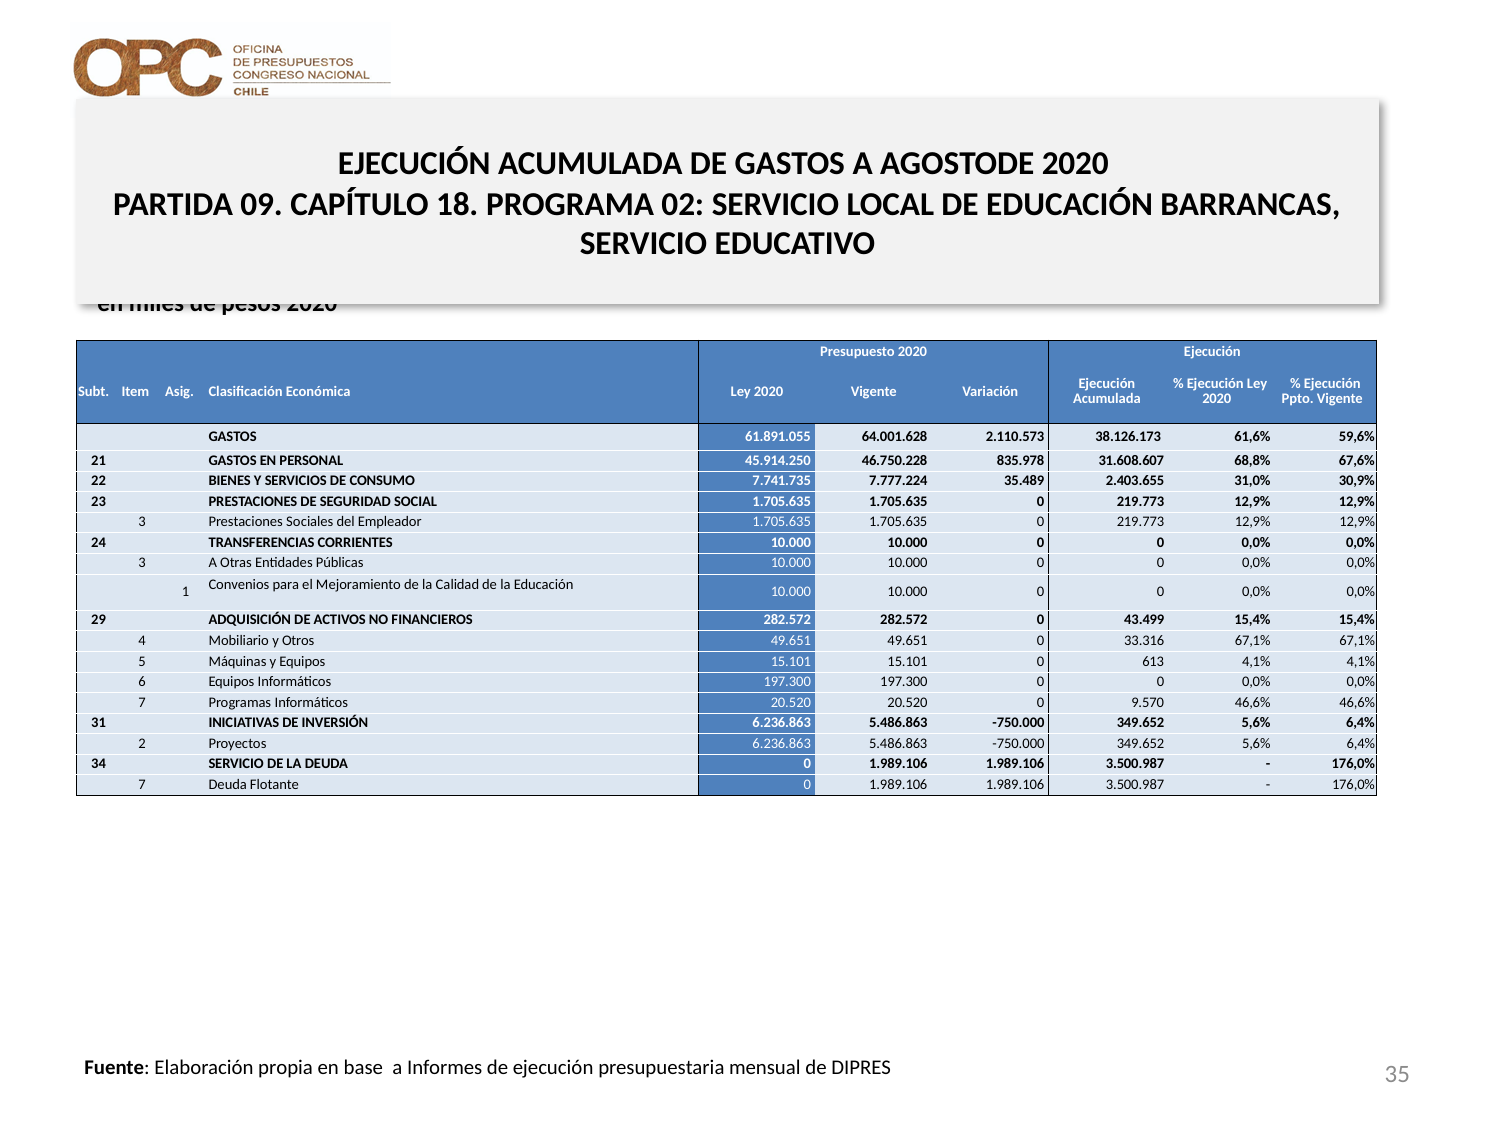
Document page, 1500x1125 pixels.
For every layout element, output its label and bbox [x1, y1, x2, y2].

table_cell [77, 775, 698, 795]
title [76, 99, 1379, 304]
table_cell [699, 424, 1048, 450]
table_cell [77, 714, 698, 733]
table_cell [77, 673, 698, 692]
picture [70, 22, 391, 118]
table_cell [1049, 734, 1376, 754]
table_cell [1049, 533, 1376, 553]
table_cell [77, 554, 698, 574]
table_header [77, 341, 698, 361]
table_cell [1049, 631, 1376, 651]
table_cell [699, 554, 1048, 574]
table_cell [699, 611, 1048, 630]
table_cell [77, 693, 698, 713]
table_cell [1049, 451, 1376, 471]
table_cell [77, 533, 698, 553]
table_cell [699, 714, 1048, 733]
table_cell [699, 775, 1048, 795]
table_cell [77, 361, 698, 423]
table_cell [1049, 472, 1376, 491]
table_cell [1049, 575, 1376, 610]
table_cell [1049, 361, 1376, 423]
table_cell [77, 734, 698, 754]
table_cell [77, 513, 698, 532]
table_cell [699, 533, 1048, 553]
table_cell [699, 472, 1048, 491]
table_cell [1049, 424, 1376, 450]
table_cell [699, 734, 1048, 754]
table_cell [1049, 673, 1376, 692]
slide_number [1074, 1042, 1425, 1103]
table_cell [1049, 652, 1376, 672]
table_cell [77, 631, 698, 651]
table_cell [77, 755, 698, 774]
table_header [699, 341, 1048, 361]
table_header [1049, 341, 1376, 361]
table_cell [699, 755, 1048, 774]
table_cell [699, 361, 1048, 423]
table_cell [1049, 492, 1376, 512]
table_cell [1049, 693, 1376, 713]
table_cell [1049, 554, 1376, 574]
table_cell [1049, 755, 1376, 774]
table_cell [699, 631, 1048, 651]
text_box [82, 304, 1377, 332]
table_cell [699, 673, 1048, 692]
table_cell [1049, 714, 1376, 733]
table_cell [1049, 611, 1376, 630]
table_cell [77, 451, 698, 471]
table_cell [699, 693, 1048, 713]
table_cell [699, 451, 1048, 471]
table_cell [77, 652, 698, 672]
table_cell [699, 575, 1048, 610]
table_cell [1049, 513, 1376, 532]
table_cell [699, 492, 1048, 512]
table_cell [699, 652, 1048, 672]
table_cell [77, 472, 698, 491]
table_cell [77, 492, 698, 512]
table_cell [77, 575, 698, 610]
table_cell [699, 513, 1048, 532]
table_cell [77, 424, 698, 450]
table_cell [1049, 775, 1376, 795]
table_cell [77, 611, 698, 630]
